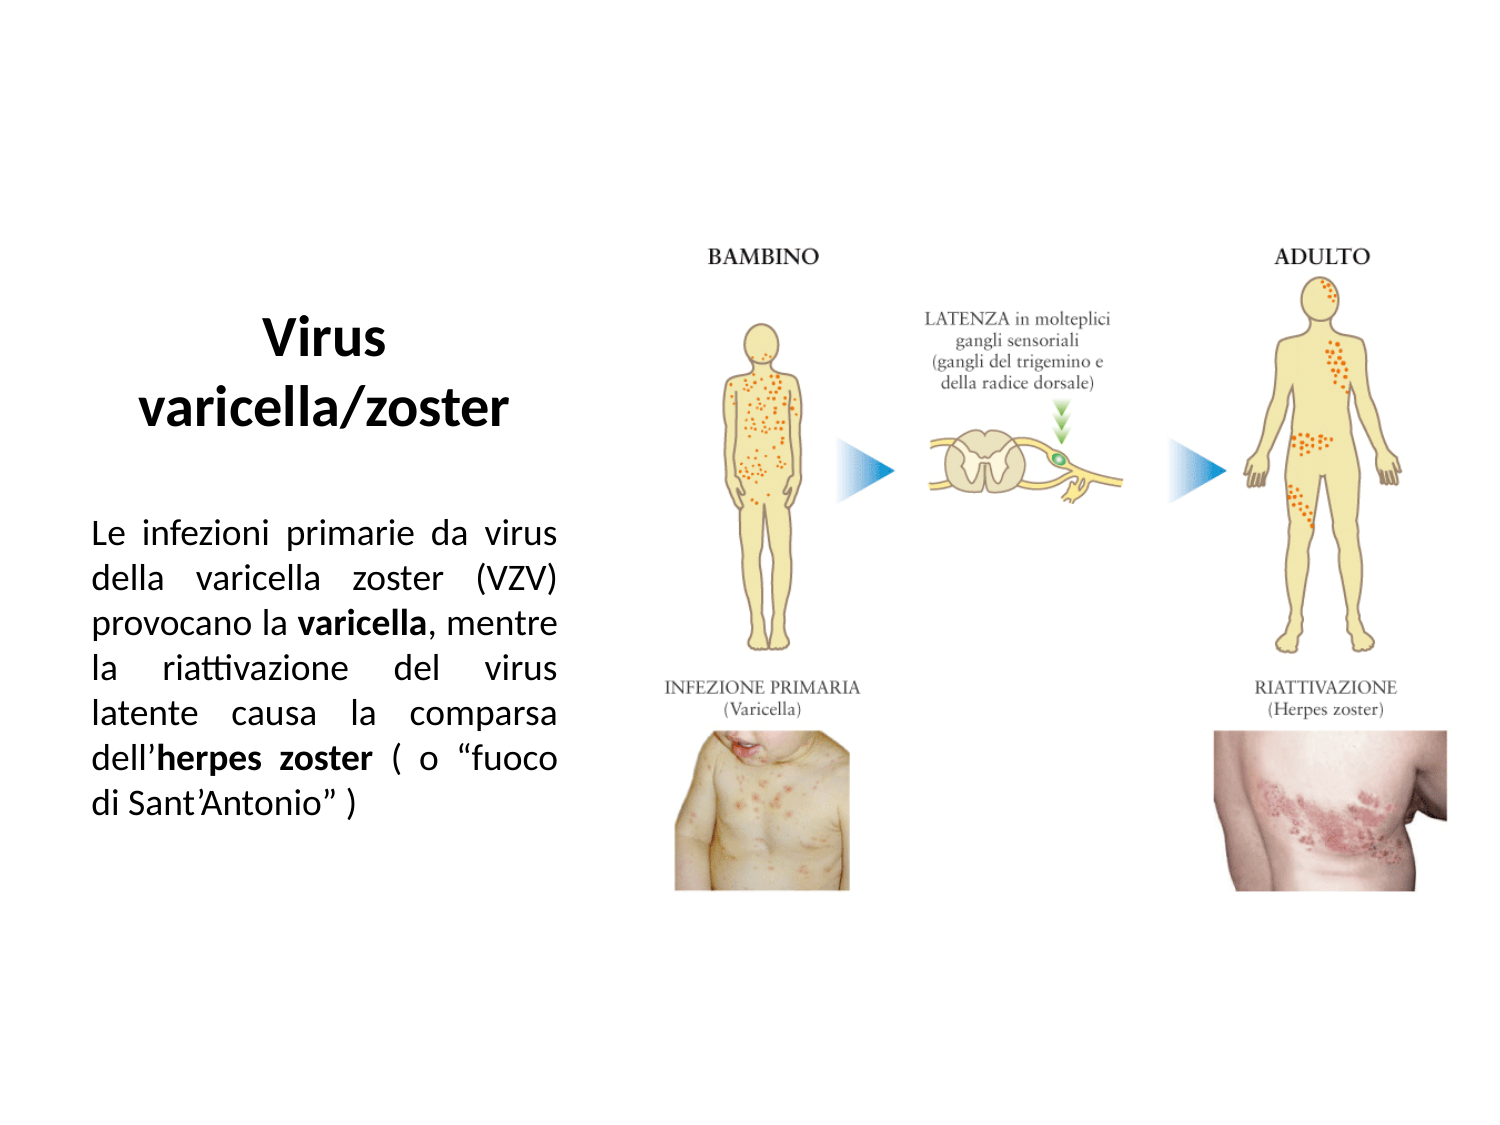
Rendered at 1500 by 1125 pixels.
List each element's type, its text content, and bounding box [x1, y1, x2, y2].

picture [631, 207, 1483, 918]
text_box Virus varicella/zoster Le infezioni primarie da virus della varicella zoster (VZV) provocano la varicella, mentre la riattivazione del virus latente causa la comparsa dell’herpes zoster ( o “fuoco di Sant’Antonio” ) [76, 290, 573, 831]
